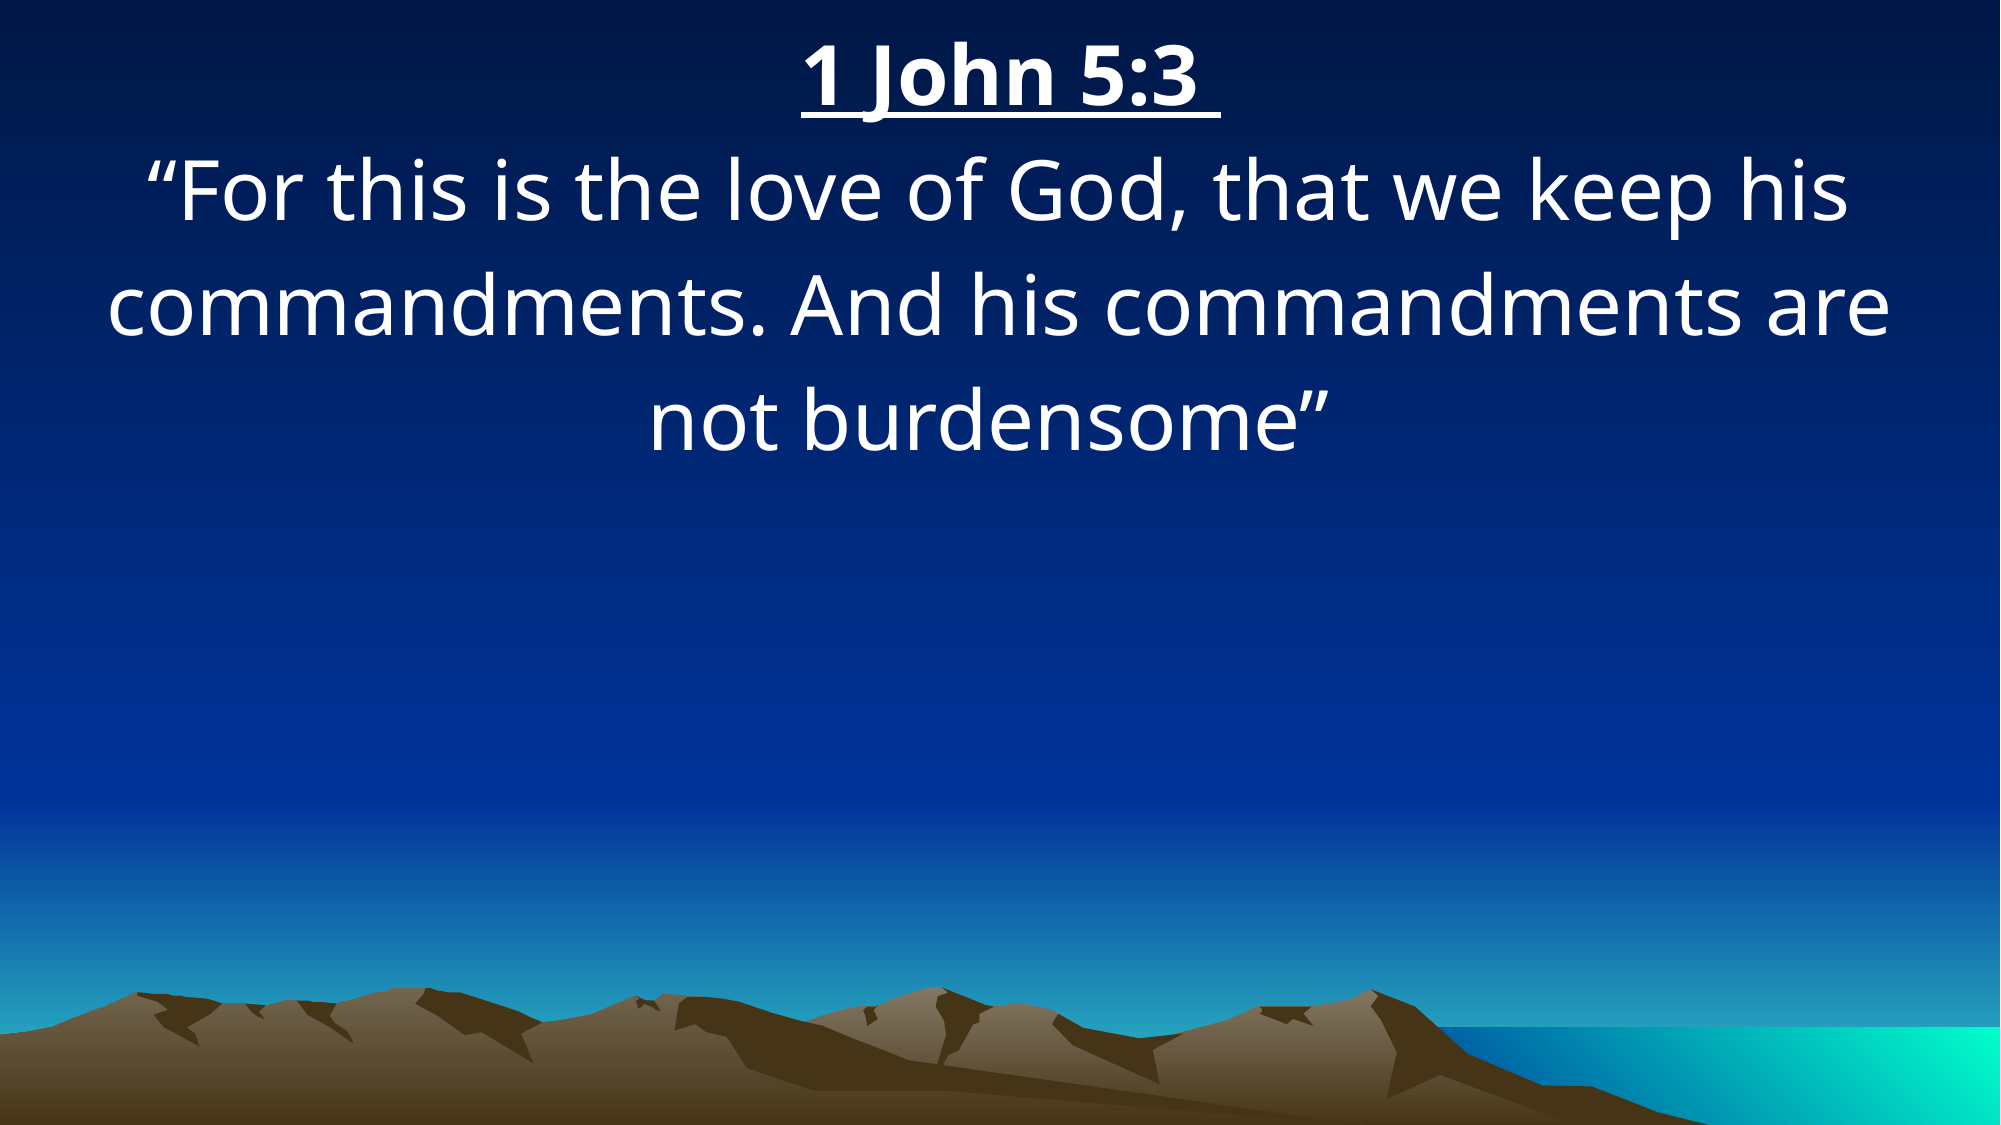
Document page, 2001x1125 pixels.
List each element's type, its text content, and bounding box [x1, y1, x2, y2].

text_box 1 John 5:3 “For this is the love of God, that we keep his commandments. And his commandments are not burdensome” [24, 0, 1975, 825]
